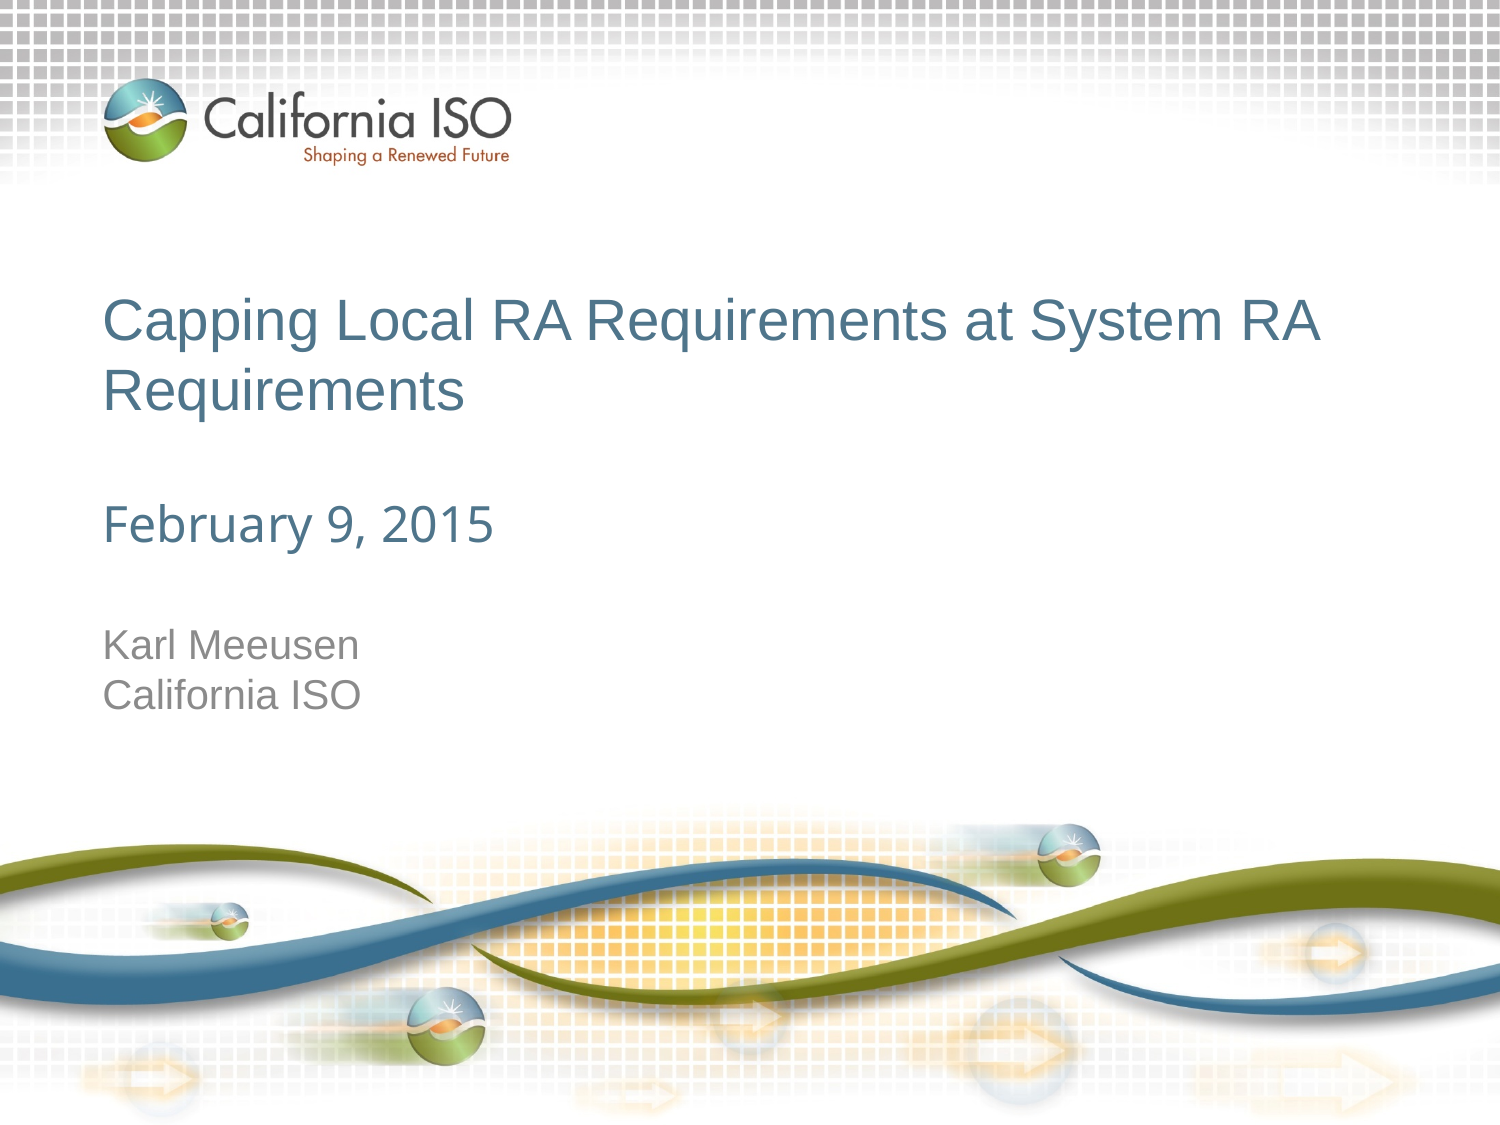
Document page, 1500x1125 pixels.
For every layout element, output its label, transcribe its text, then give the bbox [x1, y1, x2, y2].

picture [0, 0, 1500, 219]
subtitle Karl Meeusen California ISO [87, 650, 1363, 725]
title Capping Local RA Requirements at System RA Requirements February 9, 2015 [87, 275, 1413, 513]
picture [0, 797, 1500, 1125]
